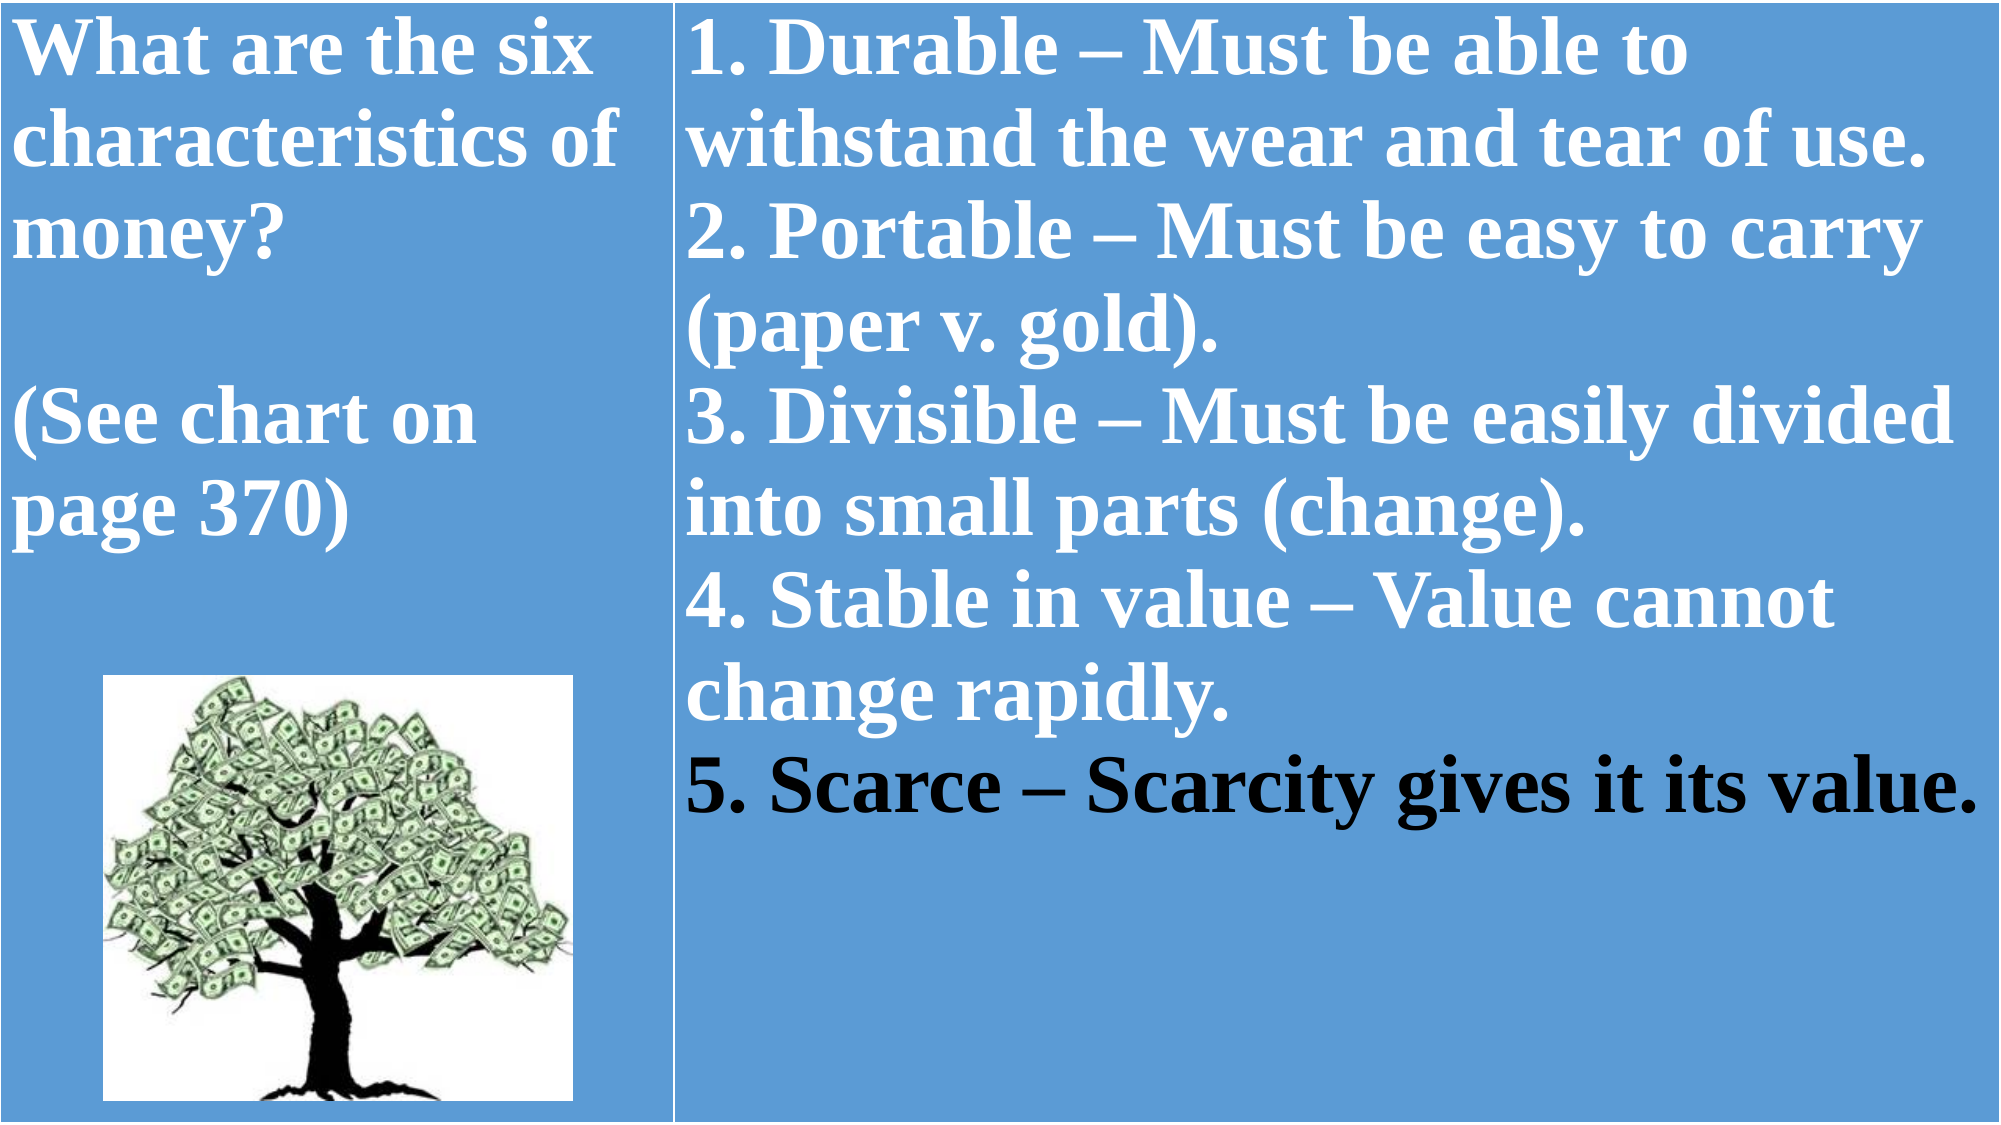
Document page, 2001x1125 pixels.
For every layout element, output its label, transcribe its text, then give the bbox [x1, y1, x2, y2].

table_header 1. Durable – Must be able to withstand the wear and tear of use. 2. Portable – Must be easy to carry (paper v. gold). 3. Divisible – Must be easily divided into small parts (change). 4. Stable in value – Value cannot change rapidly. 5. Scarce – Scarcity gives it its value. [675, 3, 1999, 1122]
table_header What are the six characteristics of money? (See chart on page 370) [1, 3, 673, 1122]
picture [103, 675, 573, 1101]
